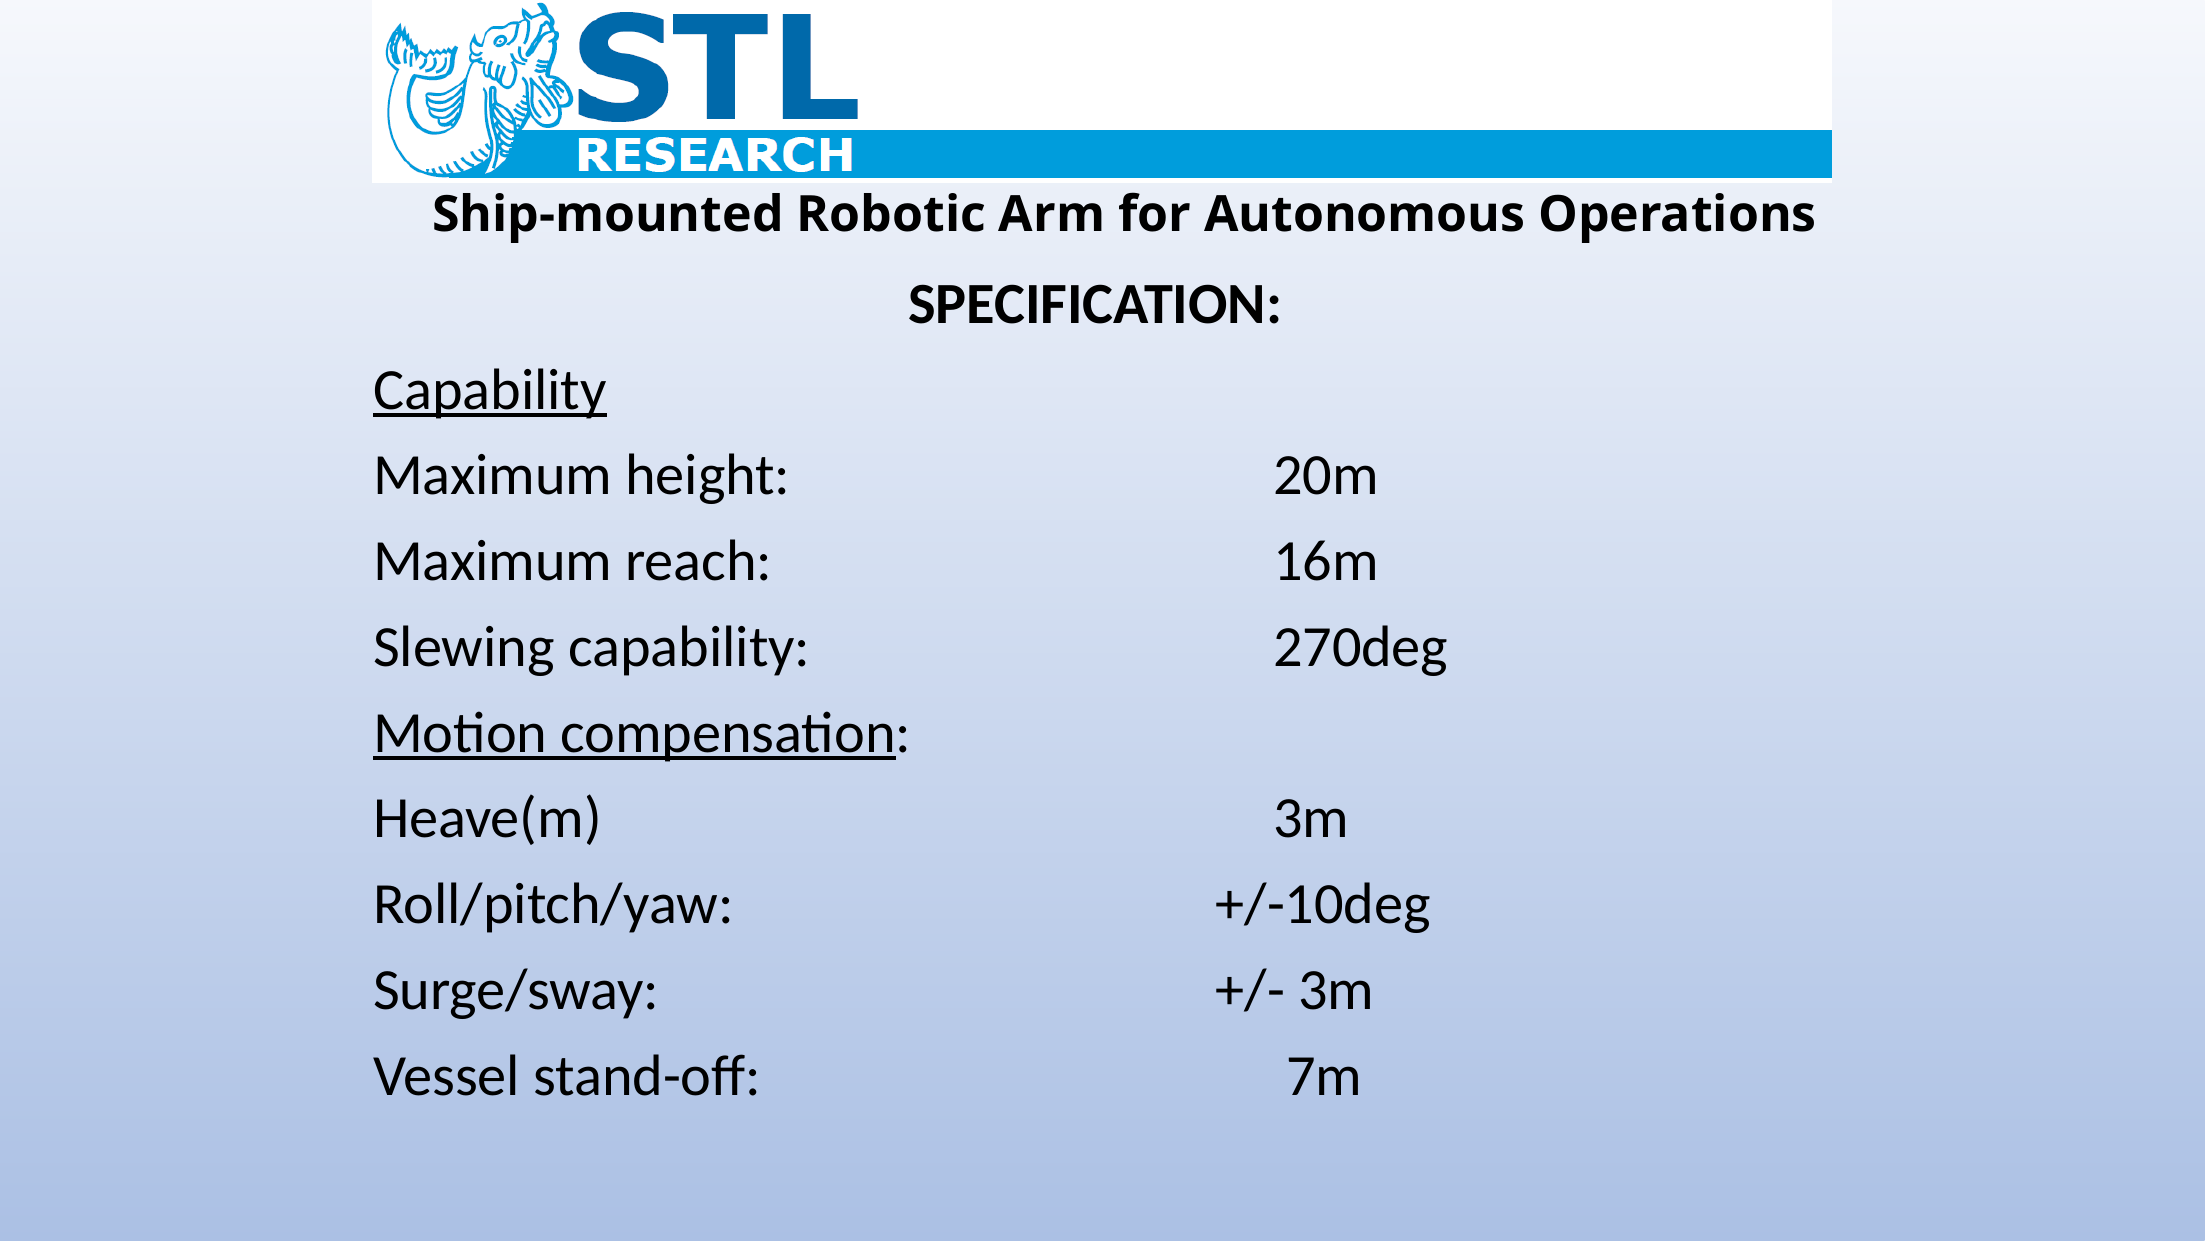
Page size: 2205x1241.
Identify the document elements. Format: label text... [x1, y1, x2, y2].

picture [441, 114, 455, 122]
picture [543, 25, 549, 32]
picture [617, 139, 640, 170]
picture [497, 156, 505, 166]
picture [501, 136, 510, 143]
picture [372, 0, 1832, 183]
picture [499, 108, 510, 118]
picture [496, 113, 513, 130]
picture [472, 16, 548, 85]
picture [647, 138, 674, 171]
title Ship-mounted Robotic Arm for Autonomous Operations [357, 100, 1847, 265]
picture [784, 138, 813, 171]
picture [524, 118, 545, 129]
picture [389, 52, 393, 63]
picture [710, 139, 742, 170]
picture [429, 97, 457, 108]
picture [534, 86, 557, 123]
picture [682, 139, 706, 170]
picture [822, 139, 851, 170]
picture [559, 92, 568, 104]
picture [487, 140, 495, 172]
picture [749, 139, 780, 170]
picture [432, 108, 453, 116]
list SPECIFICATION: Capability Maximum height: 20m Maximum reach: 16m Slewing capability: 270deg Motion compensation: Heave(m) 3m Roll/pitch/yaw: +/-10deg Surge/sway: +/- 3m Vessel stand-off: 7m [357, 265, 1847, 1163]
picture [429, 87, 460, 100]
picture [580, 139, 610, 170]
picture [390, 33, 553, 173]
picture [503, 130, 513, 137]
